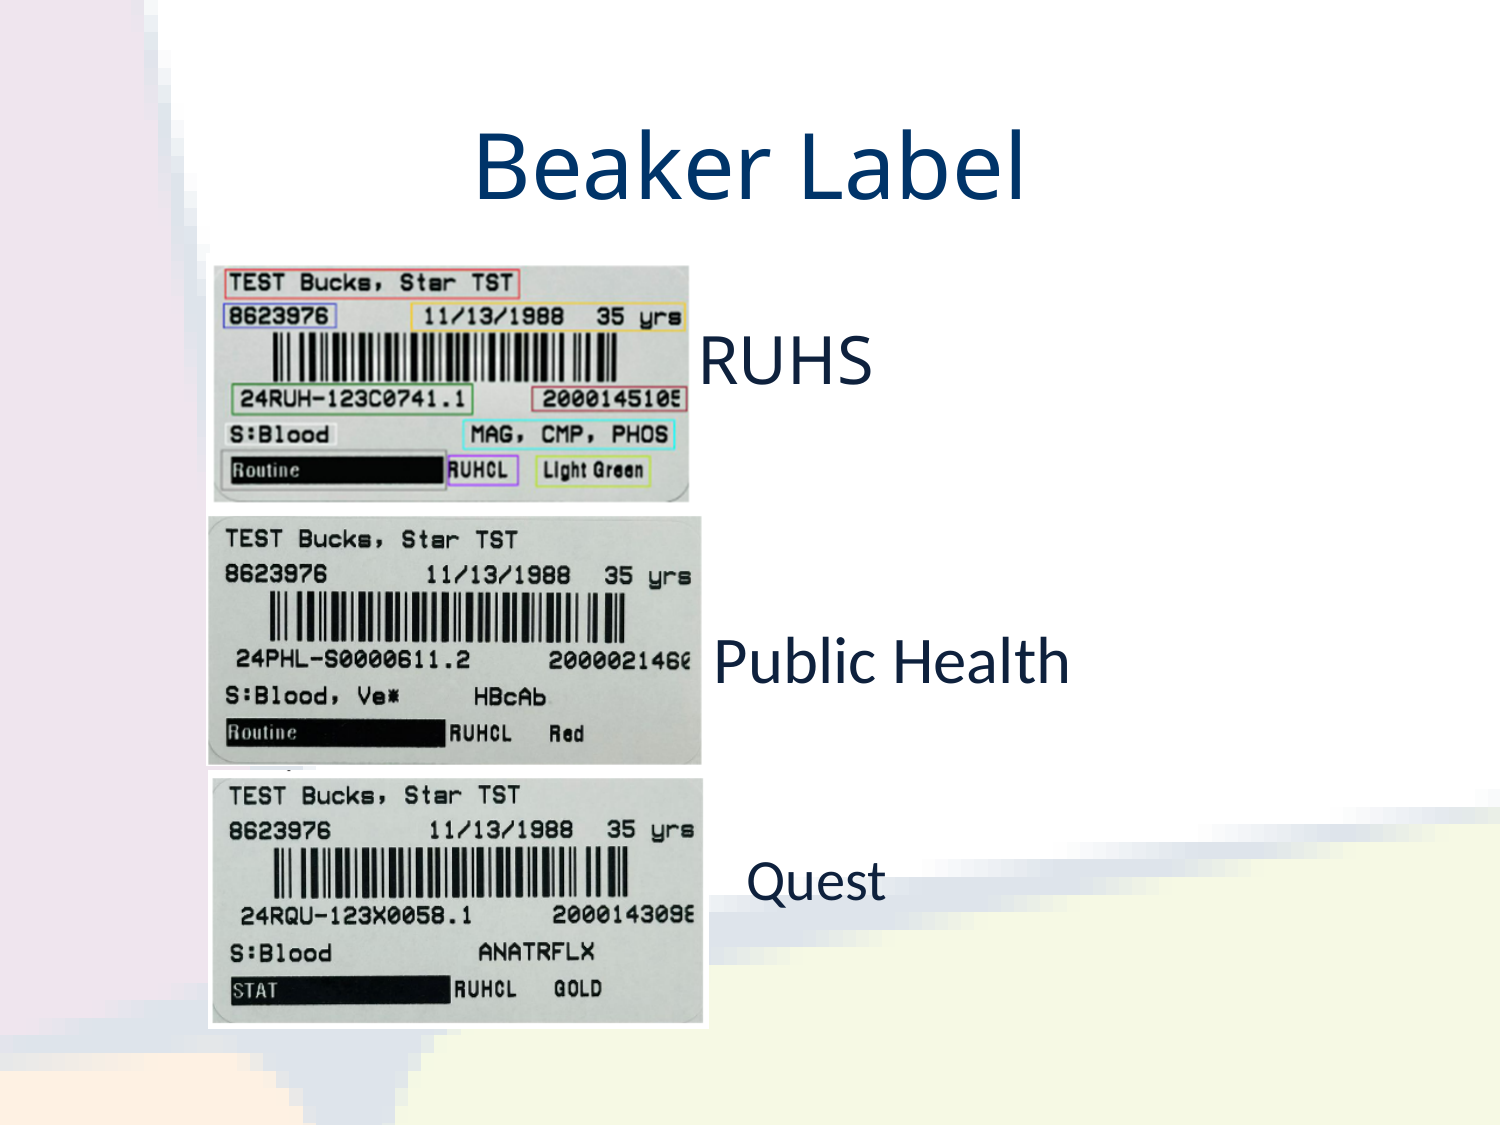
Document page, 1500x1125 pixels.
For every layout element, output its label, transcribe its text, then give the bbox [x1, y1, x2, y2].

picture [206, 253, 705, 766]
text_box Quest [731, 834, 903, 920]
text_box Public Health [709, 609, 1130, 705]
picture [207, 770, 709, 1029]
subtitle RUHS [704, 317, 1292, 805]
title Beaker Label [168, 96, 1332, 218]
